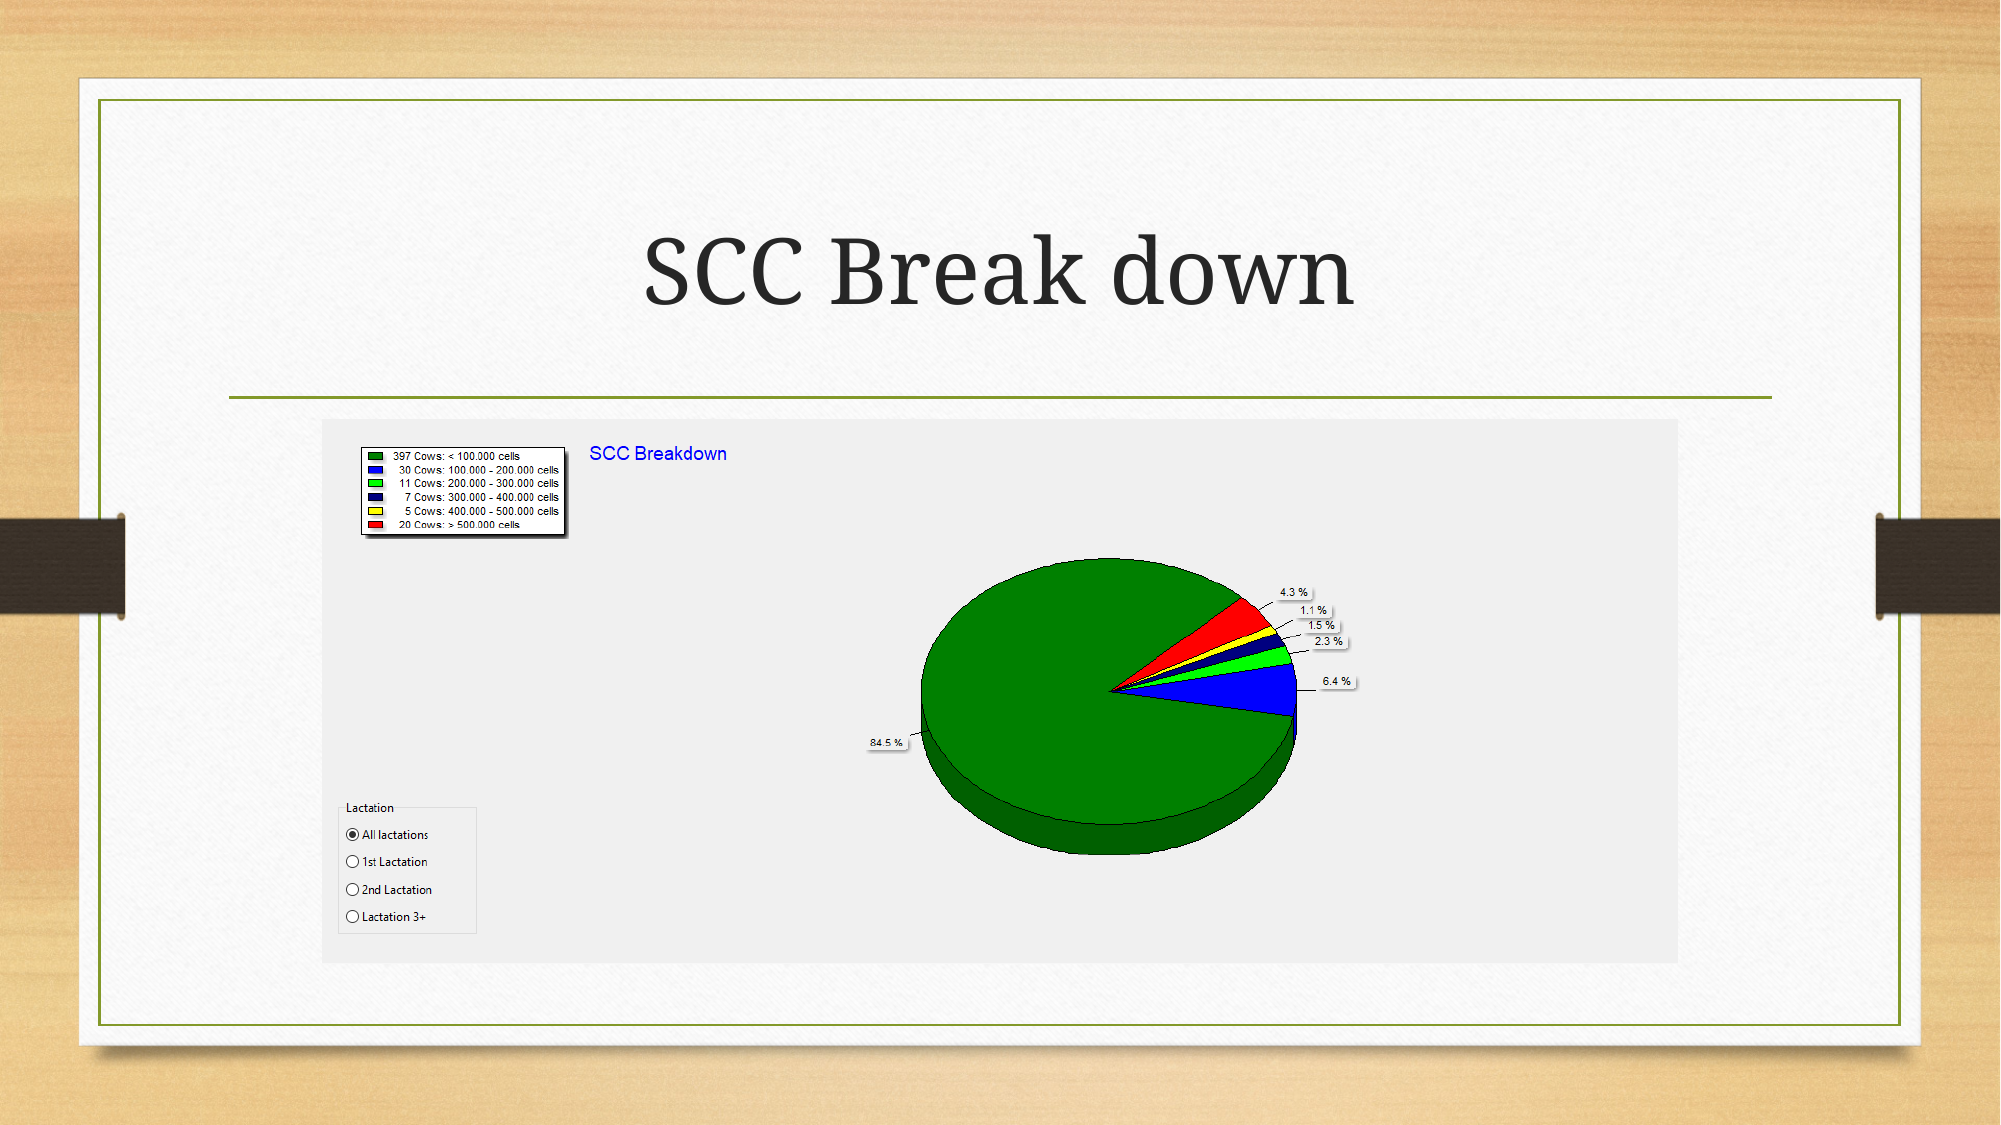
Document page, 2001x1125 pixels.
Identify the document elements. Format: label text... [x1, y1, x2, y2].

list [322, 419, 1678, 964]
picture [0, 0, 2001, 1125]
title SCC Break down [212, 161, 1788, 375]
